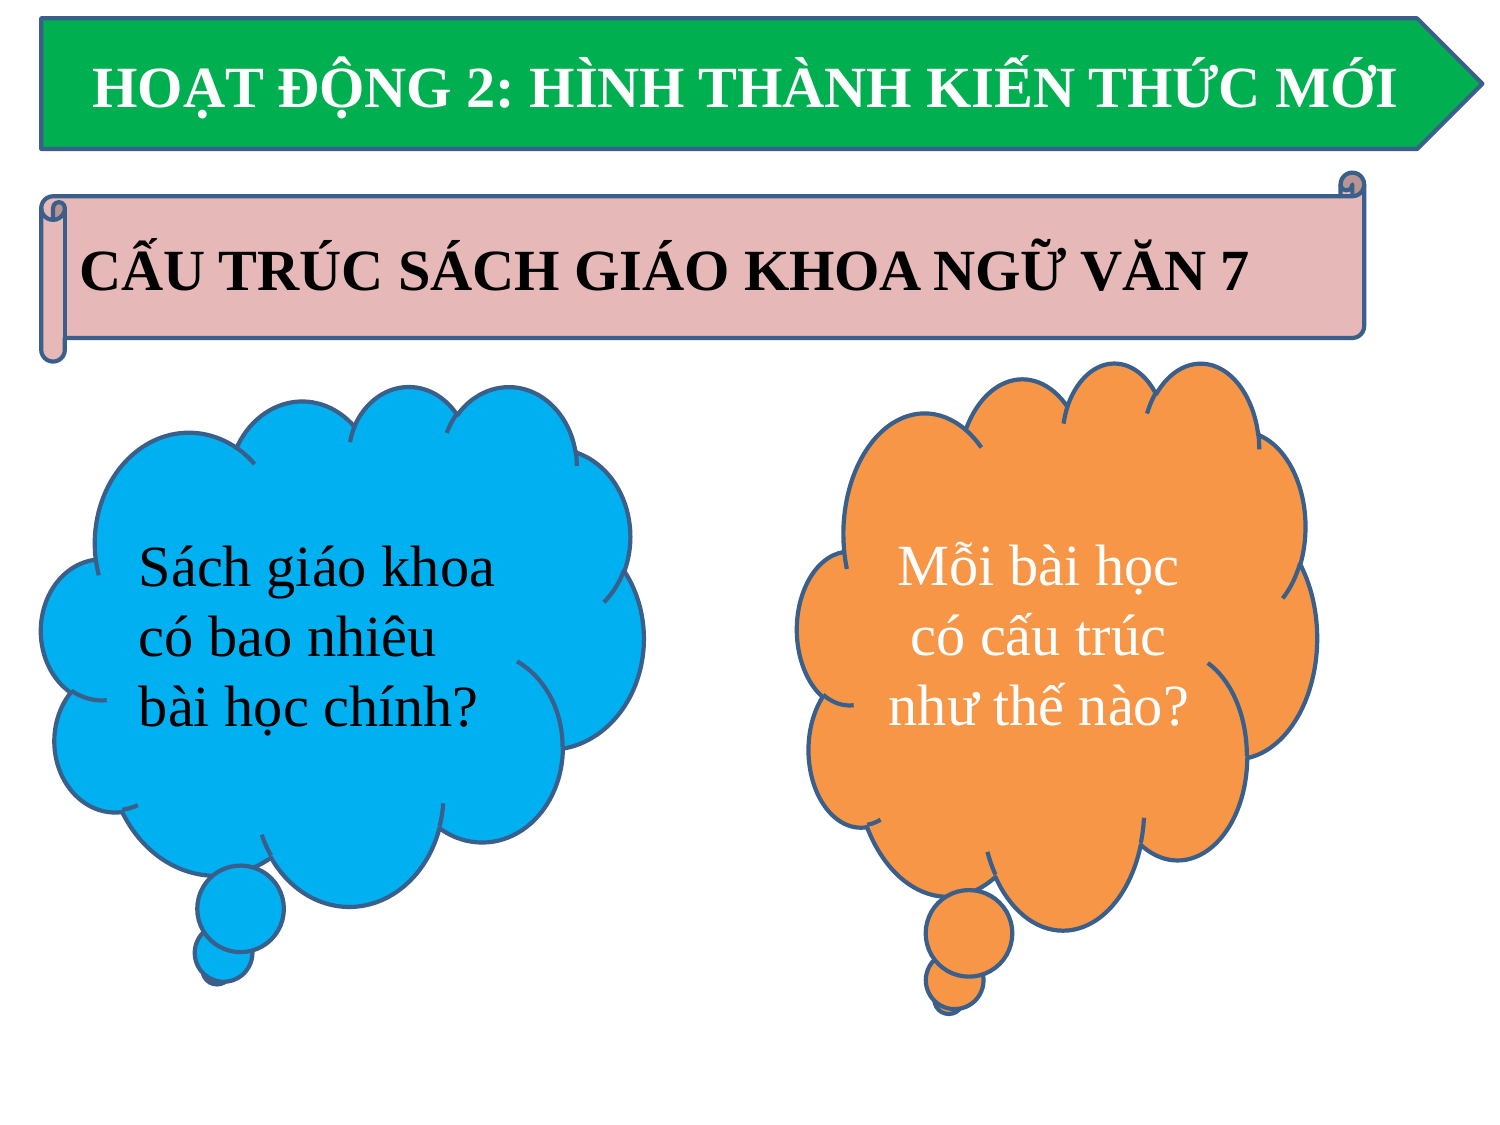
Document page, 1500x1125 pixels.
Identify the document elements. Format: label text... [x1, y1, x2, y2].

text_box CẤU TRÚC SÁCH GIÁO KHOA NGỮ VĂN 7 [39, 170, 1367, 364]
text_box HOẠT ĐỘNG 2: HÌNH THÀNH KIẾN THỨC MỚI [39, 16, 1485, 152]
text_box Mỗi bài học có cấu trúc như thế nào? [794, 361, 1320, 1017]
text_box Sách giáo khoa có bao nhiêu bài học chính? [38, 384, 647, 987]
